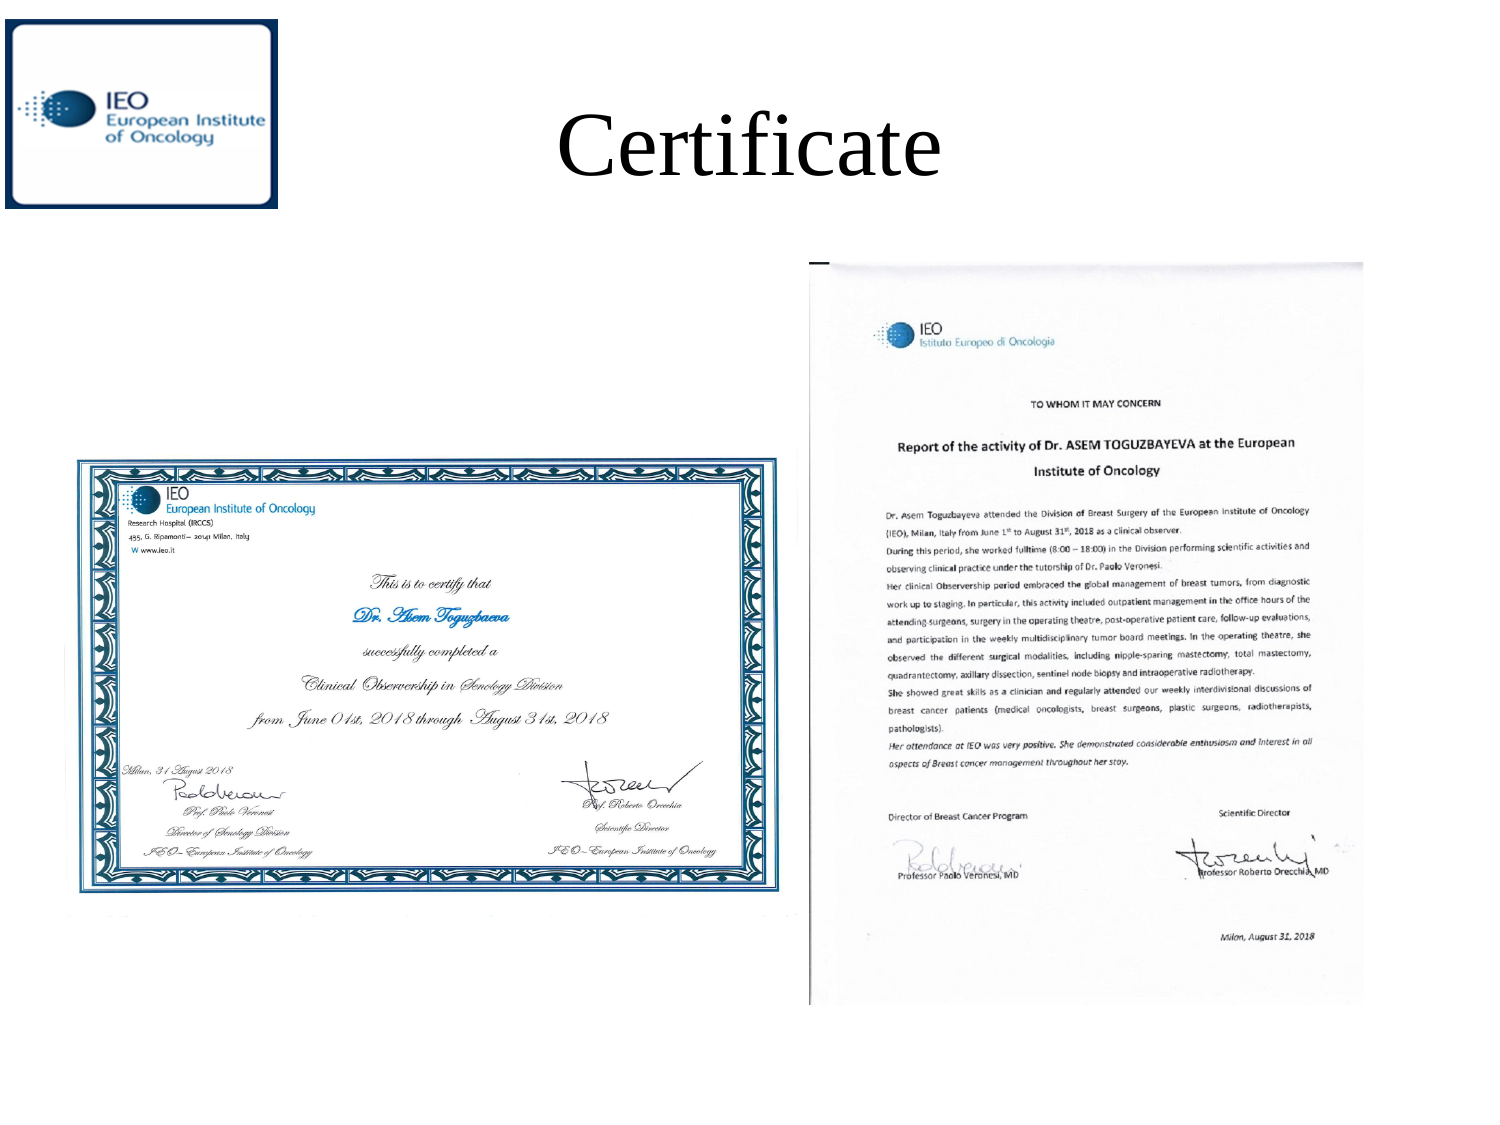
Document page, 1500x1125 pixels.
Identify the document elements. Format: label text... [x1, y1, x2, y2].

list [808, 262, 1364, 1006]
picture [5, 18, 278, 209]
title Certificate [75, 45, 1425, 233]
picture [64, 444, 798, 918]
